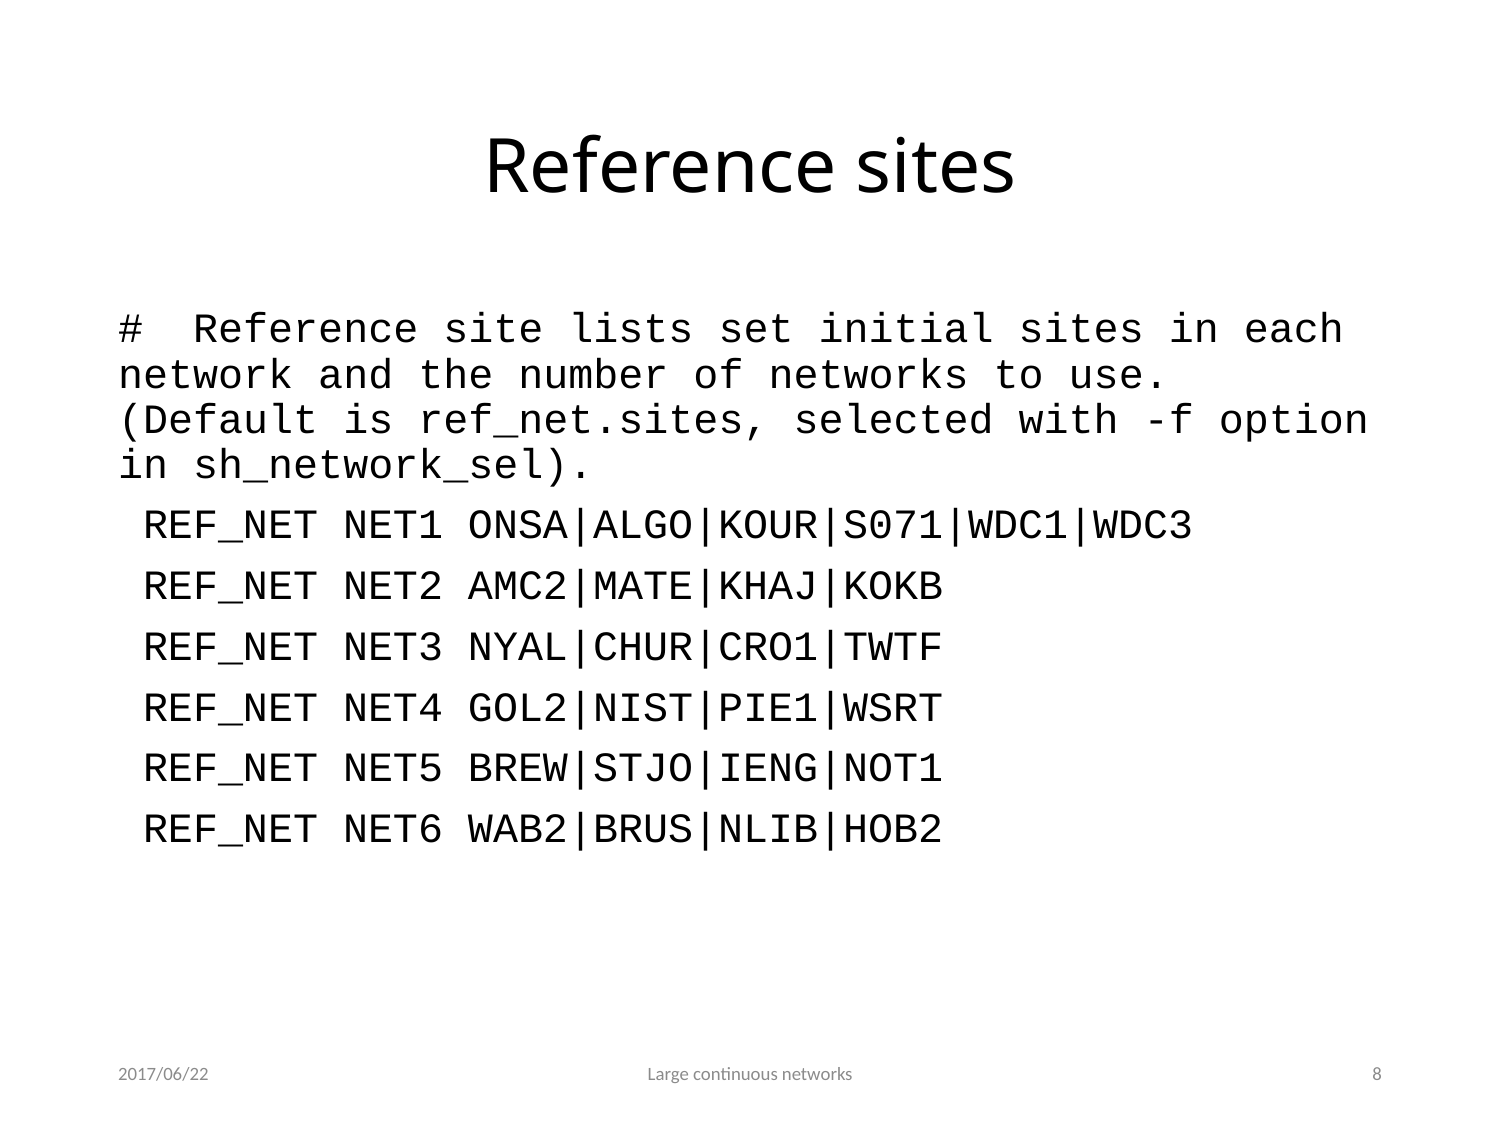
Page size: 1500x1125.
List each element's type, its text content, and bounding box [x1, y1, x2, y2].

footer Large continuous networks [496, 1042, 1004, 1103]
slide_number 7 [1059, 1042, 1397, 1103]
list # Reference site lists set initial sites in each network and the number of networks to use. (Default is ref_net.sites, selected with -f option in sh_network_sel). REF_NET NET1 ONSA|ALGO|KOUR|S071|WDC1|WDC3 REF_NET NET2 AMC2|MATE|KHAJ|KOKB REF_NET NET3 NYAL|CHUR|CRO1|TWTF REF_NET NET4 GOL2|NIST|PIE1|WSRT REF_NET NET5 BREW|STJO|IENG|NOT1 REF_NET NET6 WAB2|BRUS|NLIB|HOB2 [103, 299, 1397, 1014]
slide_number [103, 1042, 441, 1103]
title Reference sites [103, 59, 1397, 278]
